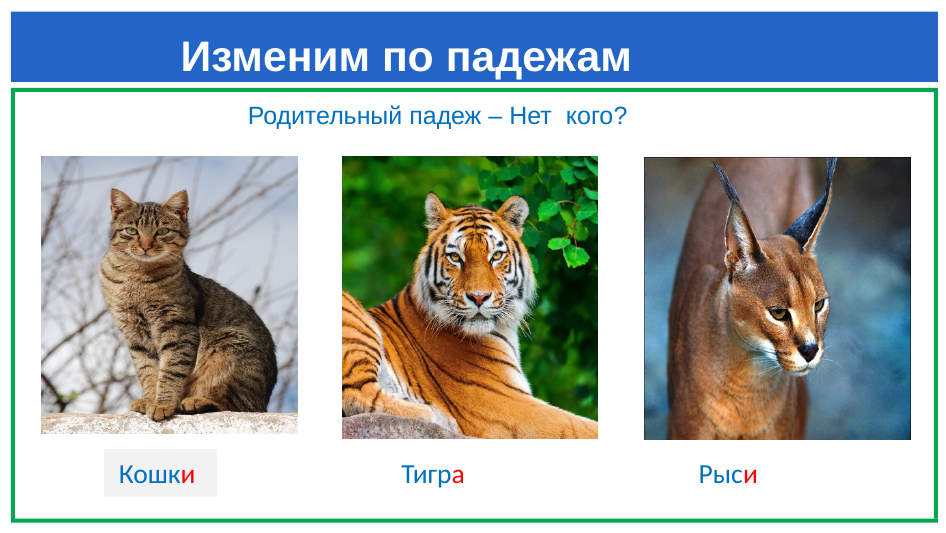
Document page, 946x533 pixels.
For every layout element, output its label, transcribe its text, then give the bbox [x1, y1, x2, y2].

text_box Рыси [684, 448, 779, 497]
text_box Кошки [104, 448, 217, 497]
picture [341, 156, 599, 439]
picture [41, 156, 299, 435]
title Изменим по падежам [10, 28, 815, 81]
list Родительный падеж – Нет кого? [144, 99, 732, 430]
picture [644, 157, 911, 441]
text_box Тигра [386, 448, 487, 497]
